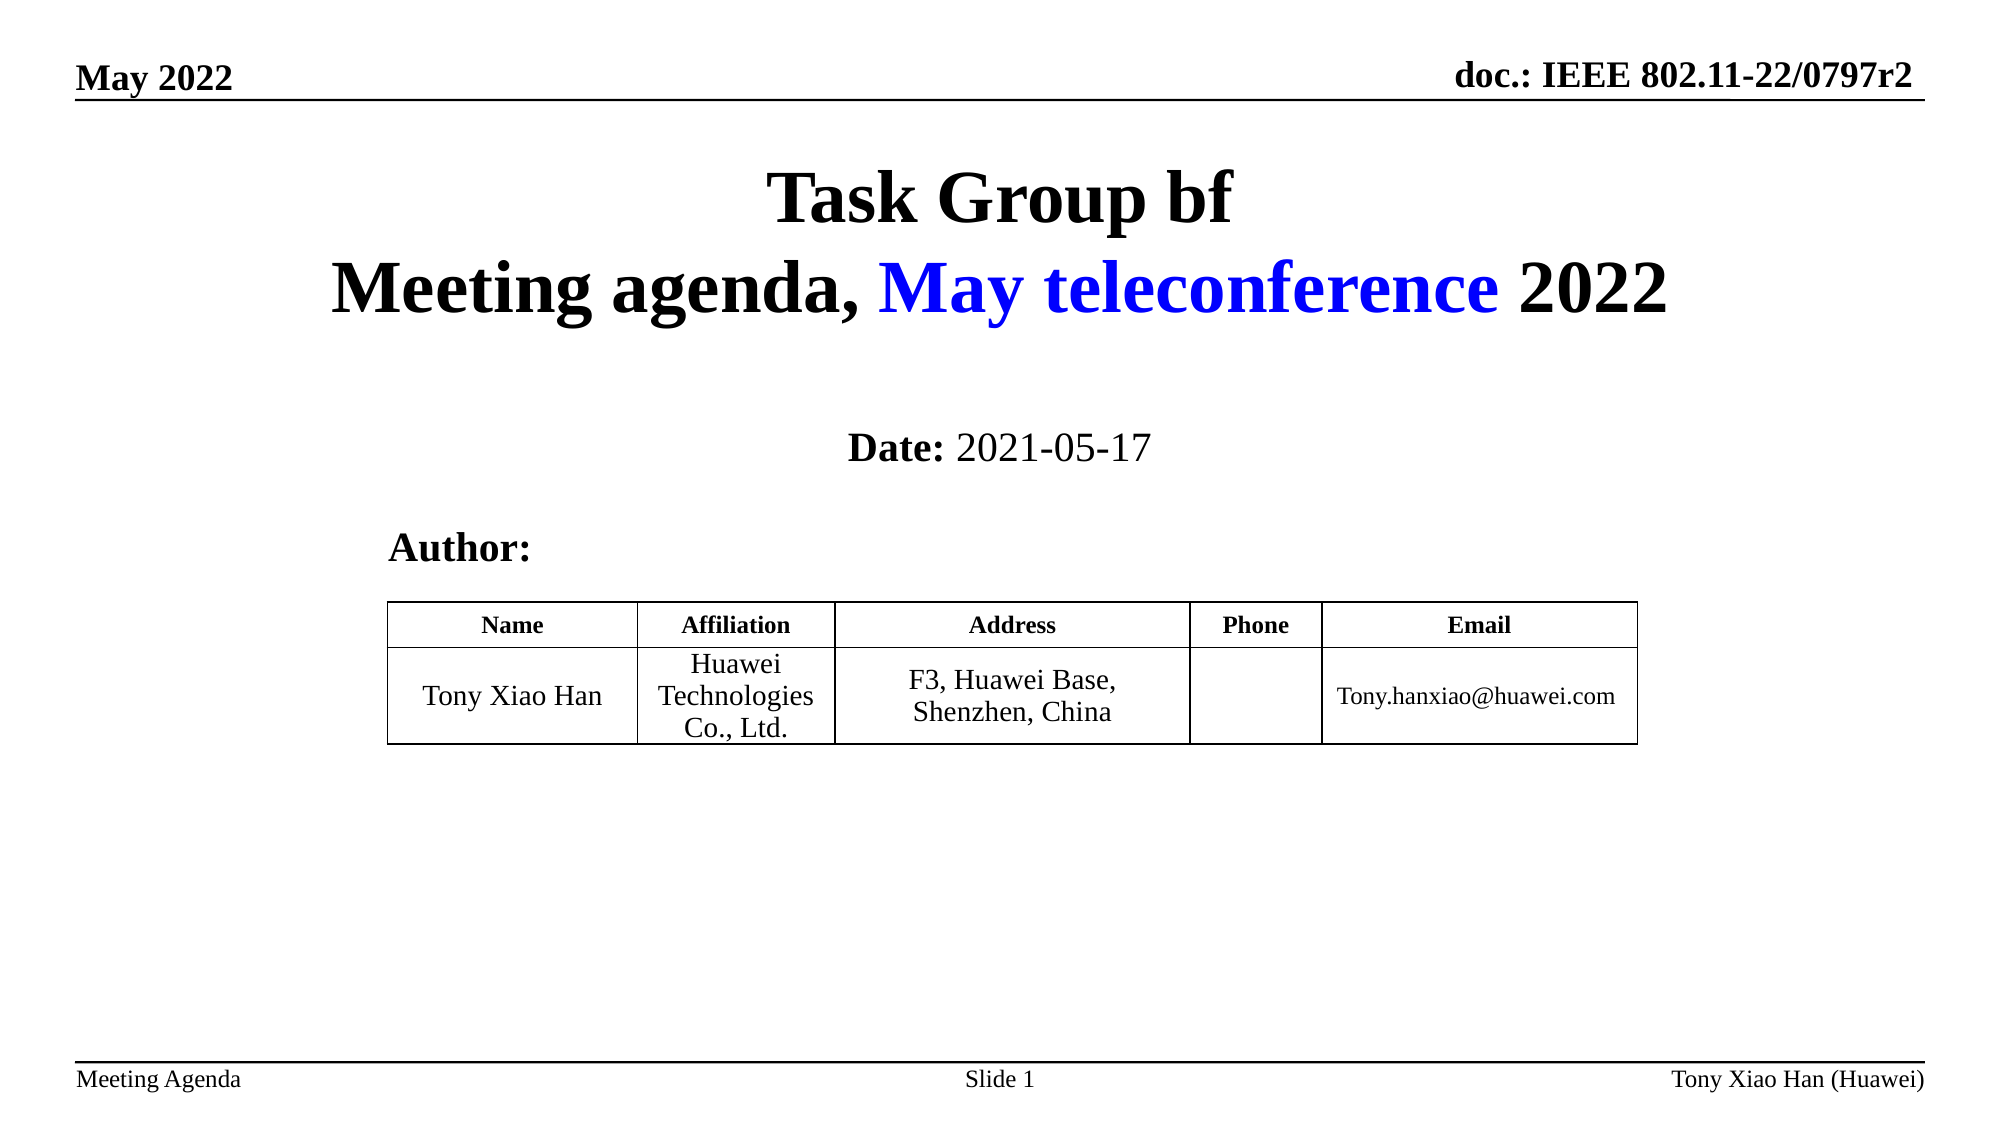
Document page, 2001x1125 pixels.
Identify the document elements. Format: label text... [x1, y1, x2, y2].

list Date: 2021-05-17 [362, 412, 1638, 475]
table_cell Tony Xiao Han [388, 648, 637, 743]
table_header Address [836, 603, 1189, 647]
table_cell Tony.hanxiao@huawei.com [1323, 648, 1637, 743]
table_cell [1191, 648, 1321, 743]
title Task Group bf Meeting agenda, May teleconference 2022 [75, 149, 1925, 325]
table_header Affiliation [638, 603, 834, 647]
table_header Email [1323, 603, 1637, 647]
table_header Name [388, 603, 637, 647]
table_cell Huawei Technologies Co., Ltd. [638, 648, 834, 743]
table_cell F3, Huawei Base, Shenzhen, China [836, 648, 1189, 743]
text_box Author: [362, 512, 600, 575]
table_header Phone [1191, 603, 1321, 647]
